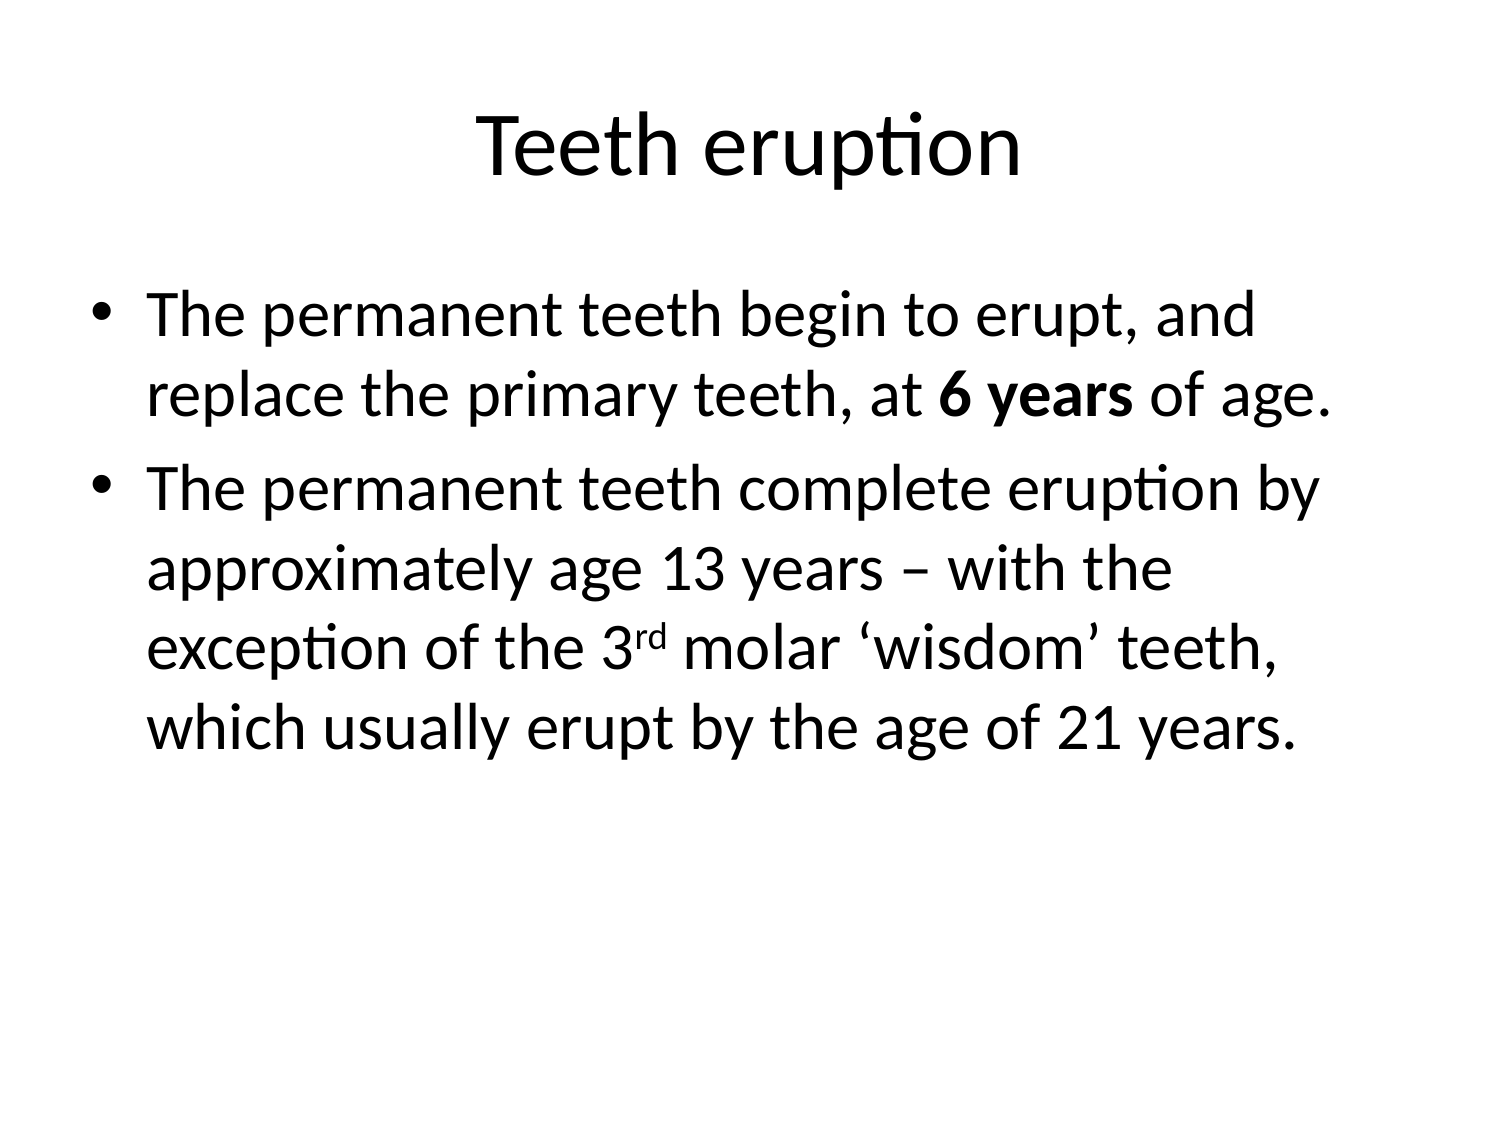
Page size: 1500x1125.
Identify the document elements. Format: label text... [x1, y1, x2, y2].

list The permanent teeth begin to erupt, and replace the primary teeth, at 6 years of age. The permanent teeth complete eruption by approximately age 13 years – with the exception of the 3rd molar ‘wisdom’ teeth, which usually erupt by the age of 21 years. [75, 262, 1425, 1005]
title Teeth eruption [75, 45, 1425, 233]
